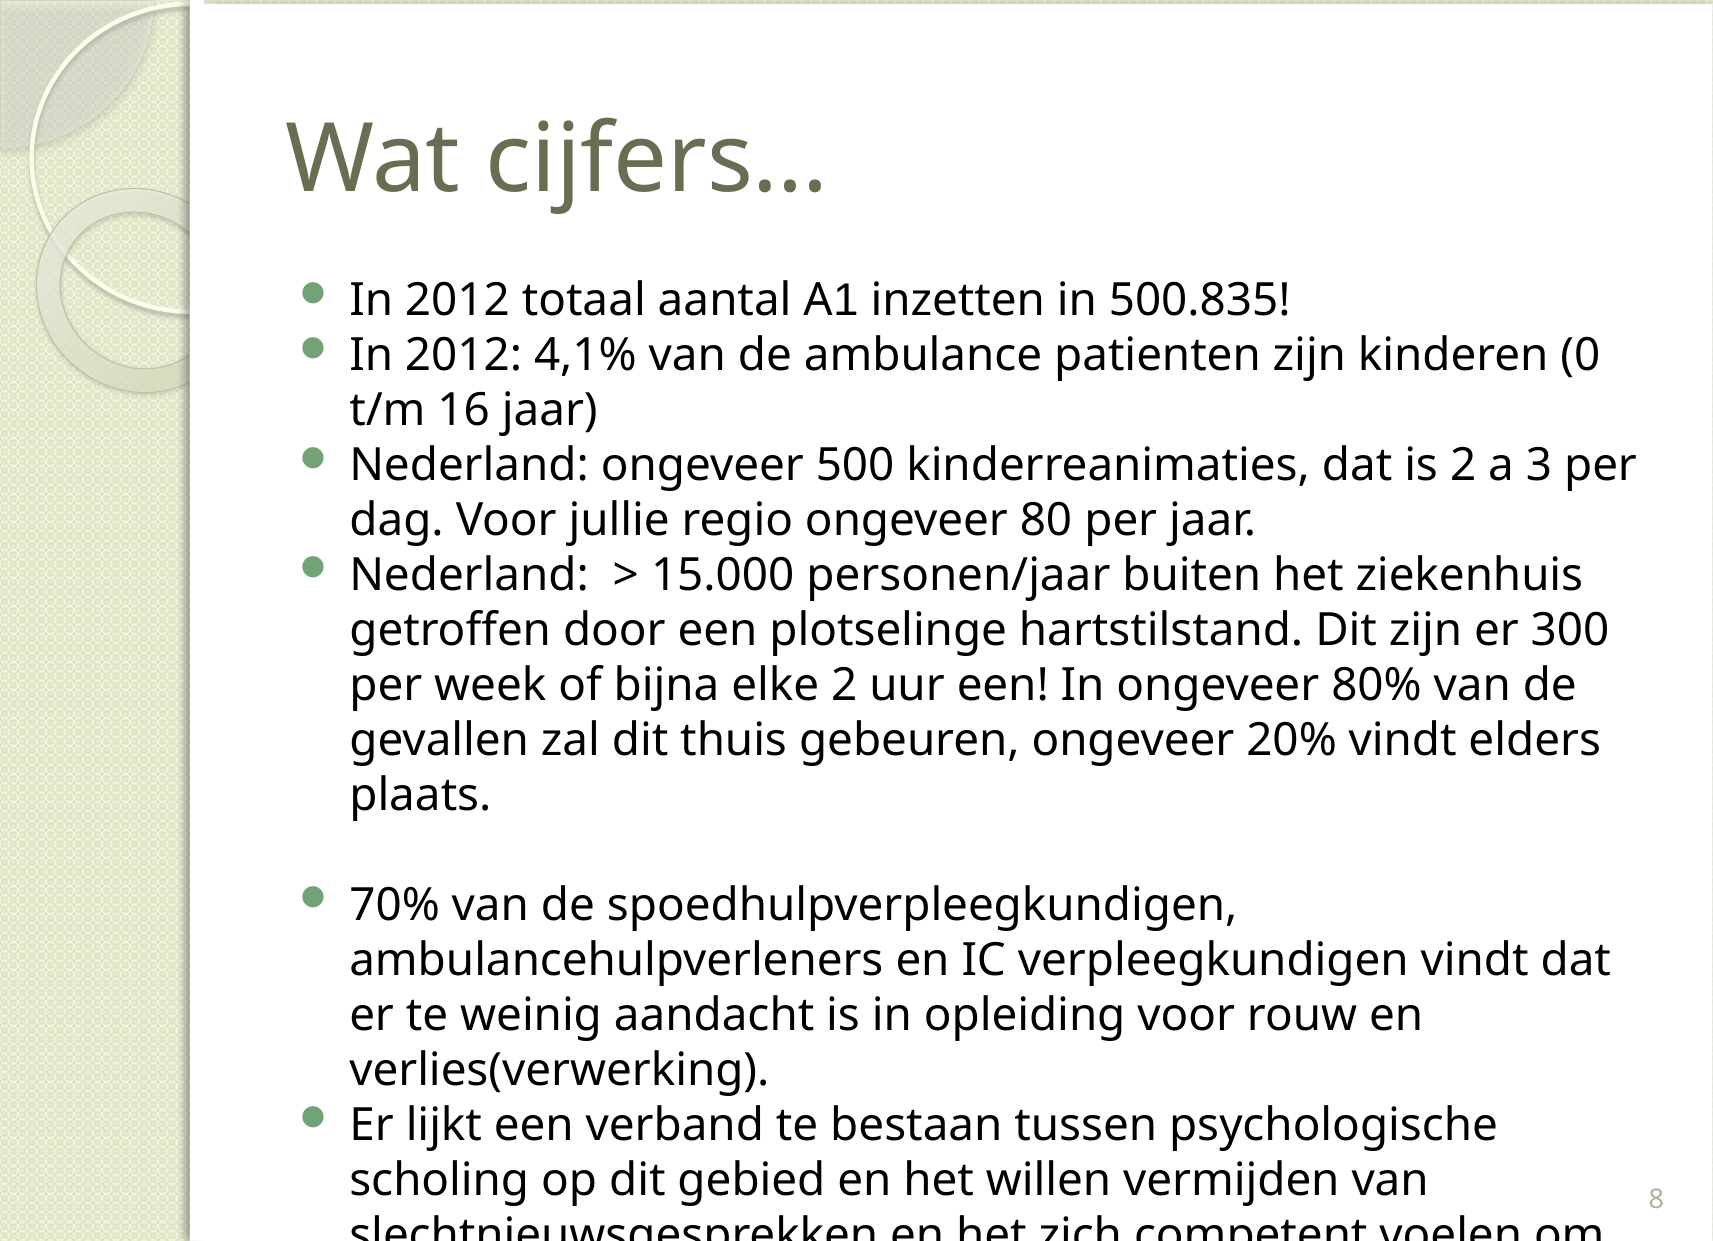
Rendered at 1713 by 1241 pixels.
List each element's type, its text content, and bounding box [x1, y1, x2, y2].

slide_number 8 [1613, 1140, 1700, 1227]
list In 2012 totaal aantal A1 inzetten in 500.835! In 2012: 4,1% van de ambulance patienten zijn kinderen (0 t/m 16 jaar) Nederland: ongeveer 500 kinderreanimaties, dat is 2 a 3 per dag. Voor jullie regio ongeveer 80 per jaar. Nederland: > 15.000 personen/jaar buiten het ziekenhuis getroffen door een plotselinge hartstilstand. Dit zijn er 300 per week of bijna elke 2 uur een! In ongeveer 80% van de gevallen zal dit thuis gebeuren, ongeveer 20% vindt elders plaats. 70% van de spoedhulpverpleegkundigen, ambulancehulpverleners en IC verpleegkundigen vindt dat er te weinig aandacht is in opleiding voor rouw en verlies(verwerking). Er lijkt een verband te bestaan tussen psychologische scholing op dit gebied en het willen vermijden van slechtnieuwsgesprekken en het zich competent voelen om mensen bij te staan. [268, 261, 1674, 1155]
title Wat cijfers… [268, 49, 1674, 257]
